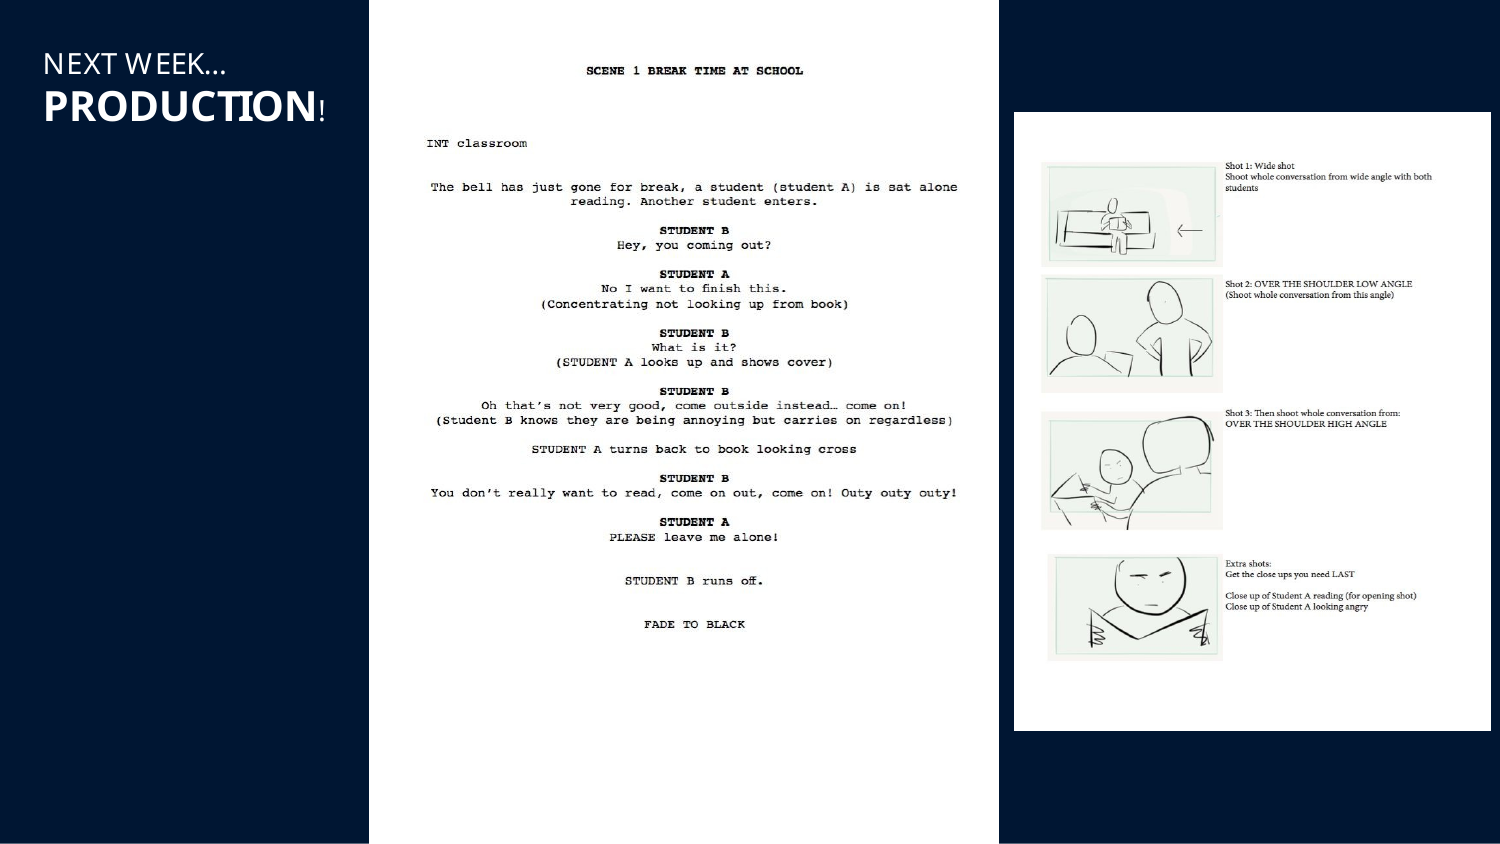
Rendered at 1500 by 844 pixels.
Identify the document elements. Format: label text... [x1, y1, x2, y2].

title PRODUCTION! [40, 78, 354, 222]
picture [369, 0, 999, 844]
picture [1014, 112, 1492, 732]
text_box NEXT WEEK… [40, 43, 242, 78]
